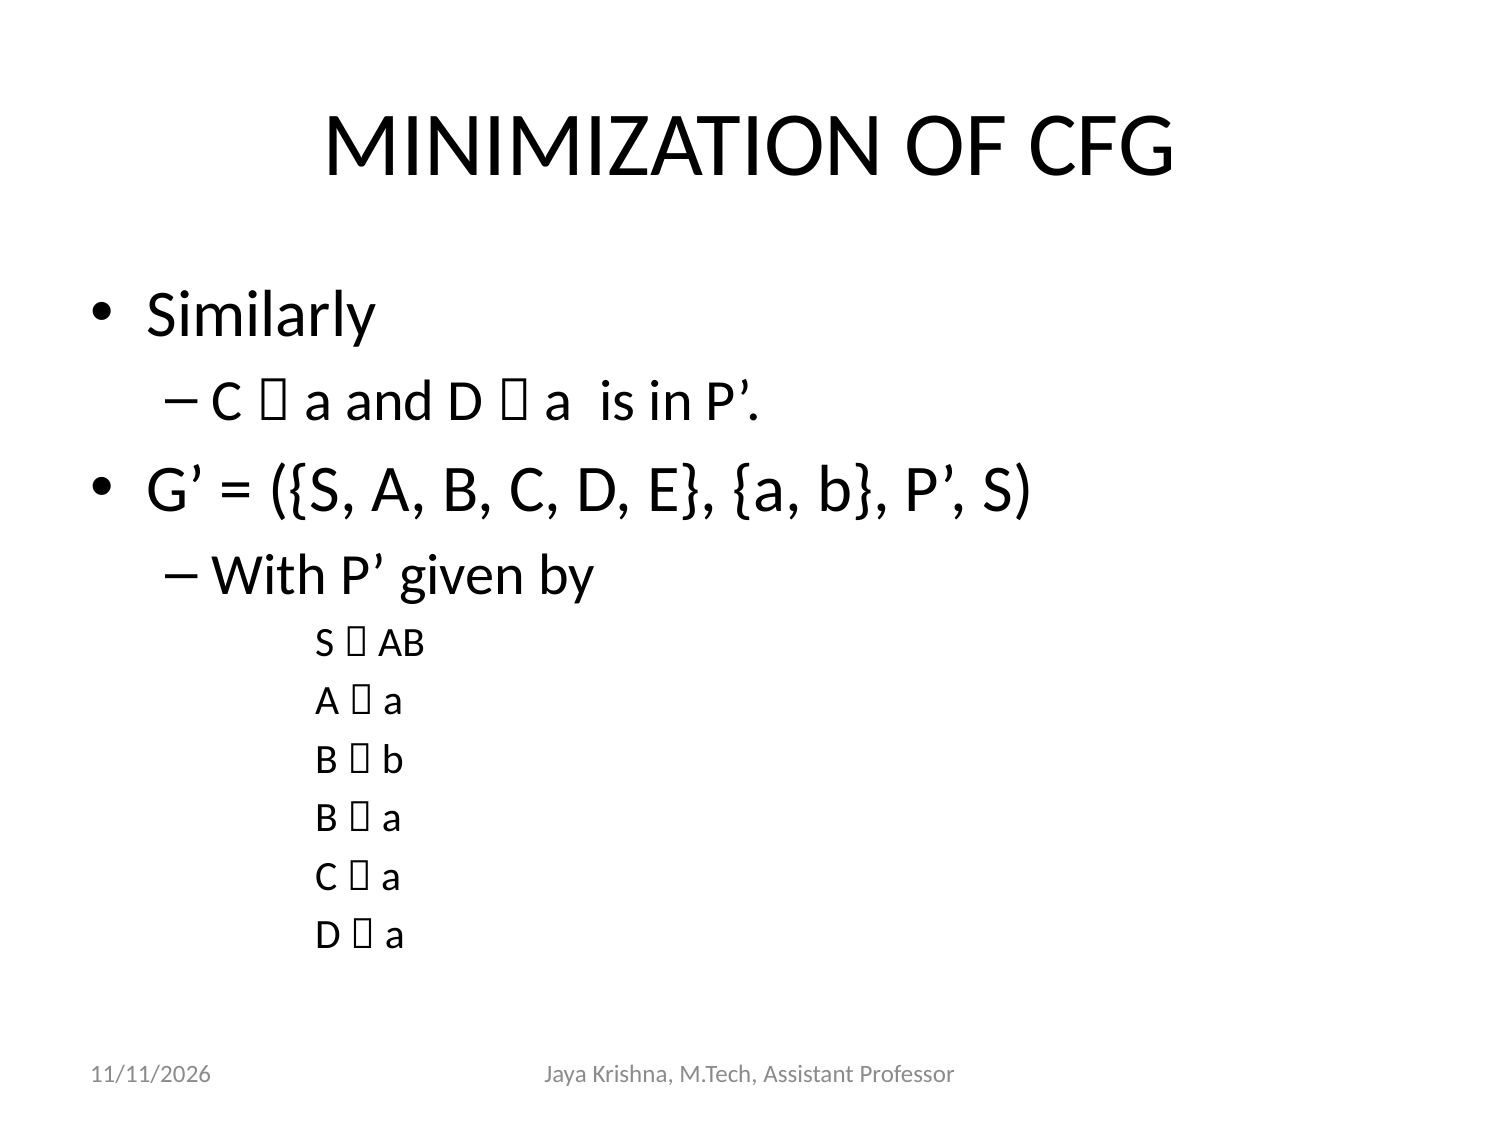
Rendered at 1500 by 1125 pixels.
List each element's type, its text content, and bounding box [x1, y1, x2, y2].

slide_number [75, 1042, 425, 1103]
footer Jaya Krishna, M.Tech, Assistant Professor [512, 1042, 988, 1103]
title MINIMIZATION OF CFG [75, 45, 1425, 233]
list Similarly C  a and D  a is in P’. G’ = ({S, A, B, C, D, E}, {a, b}, P’, S) With P’ given by S  AB A  a B  b B  a C  a D  a [75, 262, 1425, 1005]
